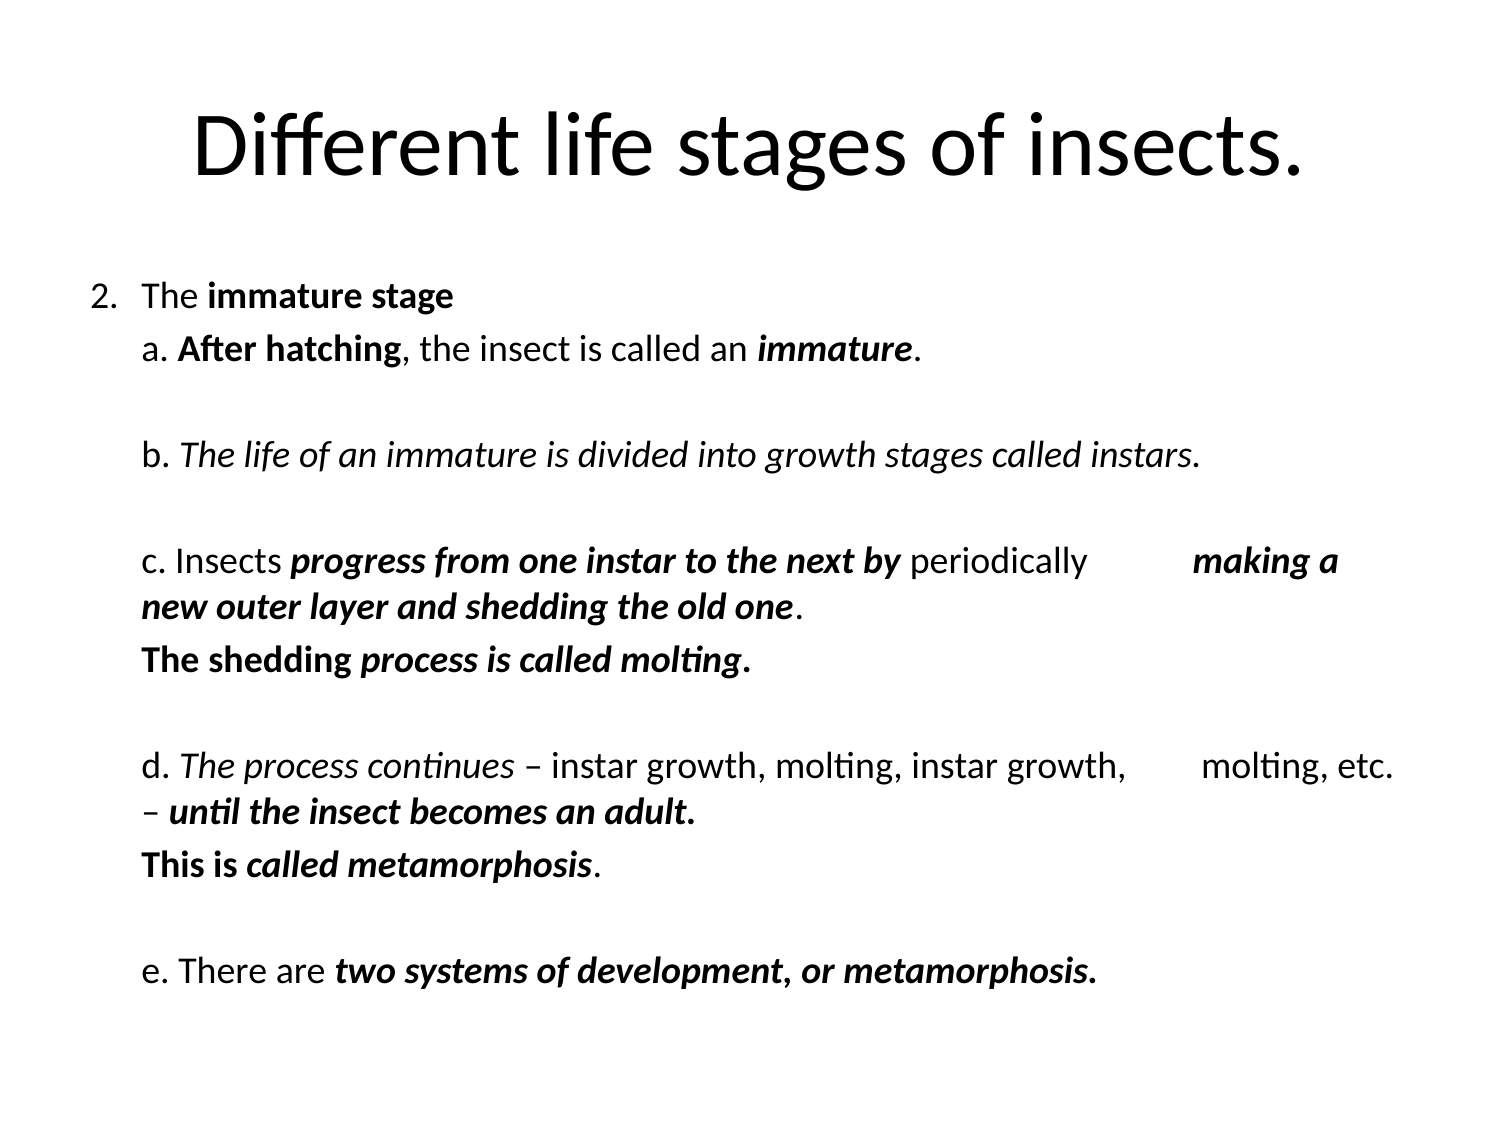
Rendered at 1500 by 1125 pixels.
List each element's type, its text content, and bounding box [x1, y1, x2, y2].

list 2. The immature stage a. After hatching, the insect is called an immature. b. The life of an immature is divided into growth stages called instars. c. Insects progress from one instar to the next by periodically making a new outer layer and shedding the old one. The shedding process is called molting. d. The process continues – instar growth, molting, instar growth, molting, etc. – until the insect becomes an adult. This is called metamorphosis. e. There are two systems of development, or metamorphosis. [75, 262, 1425, 1005]
title Different life stages of insects. [75, 45, 1425, 233]
